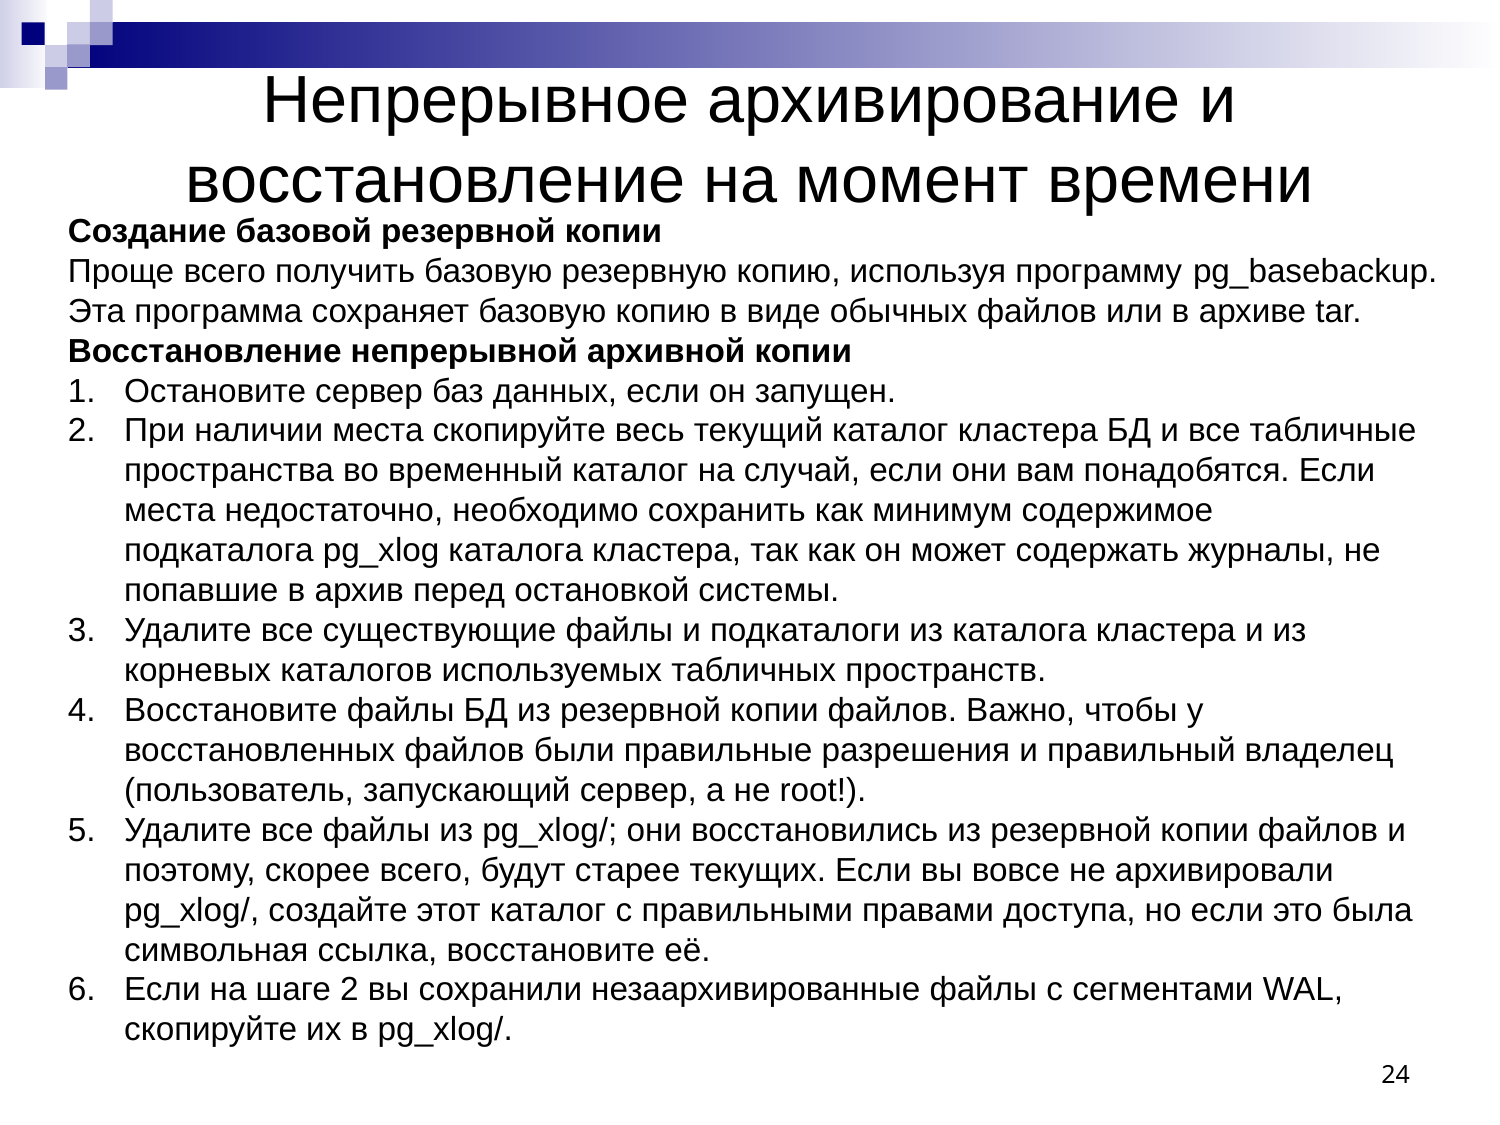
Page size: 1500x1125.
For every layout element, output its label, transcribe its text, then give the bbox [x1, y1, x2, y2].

title Непрерывное архивирование и восстановление на момент времени [75, 74, 1425, 197]
text_box Создание базовой резервной копии Проще всего получить базовую резервную копию, используя программу pg_basebackup. Эта программа сохраняет базовую копию в виде обычных файлов или в архиве tar. Восстановление непрерывной архивной копии Остановите сервер баз данных, если он запущен. При наличии места скопируйте весь текущий каталог кластера БД и все табличные пространства во временный каталог на случай, если они вам понадобятся. Если места недостаточно, необходимо сохранить как минимум содержимое подкаталога pg_xlog каталога кластера, так как он может содержать журналы, не попавшие в архив перед остановкой системы. Удалите все существующие файлы и подкаталоги из каталога кластера и из корневых каталогов используемых табличных пространств. Восстановите файлы БД из резервной копии файлов. Важно, чтобы у восстановленных файлов были правильные разрешения и правильный владелец (пользователь, запускающий сервер, а не root!). Удалите все файлы из pg_xlog/; они восстановились из резервной копии файлов и поэтому, скорее всего, будут старее текущих. Если вы вовсе не архивировали pg_xlog/, создайте этот каталог с правильными правами доступа, но если это была символьная ссылка, восстановите её. Если на шаге 2 вы сохранили незаархивированные файлы с сегментами WAL, скопируйте их в pg_xlog/. [53, 201, 1471, 1055]
slide_number 24 [1074, 1055, 1425, 1100]
